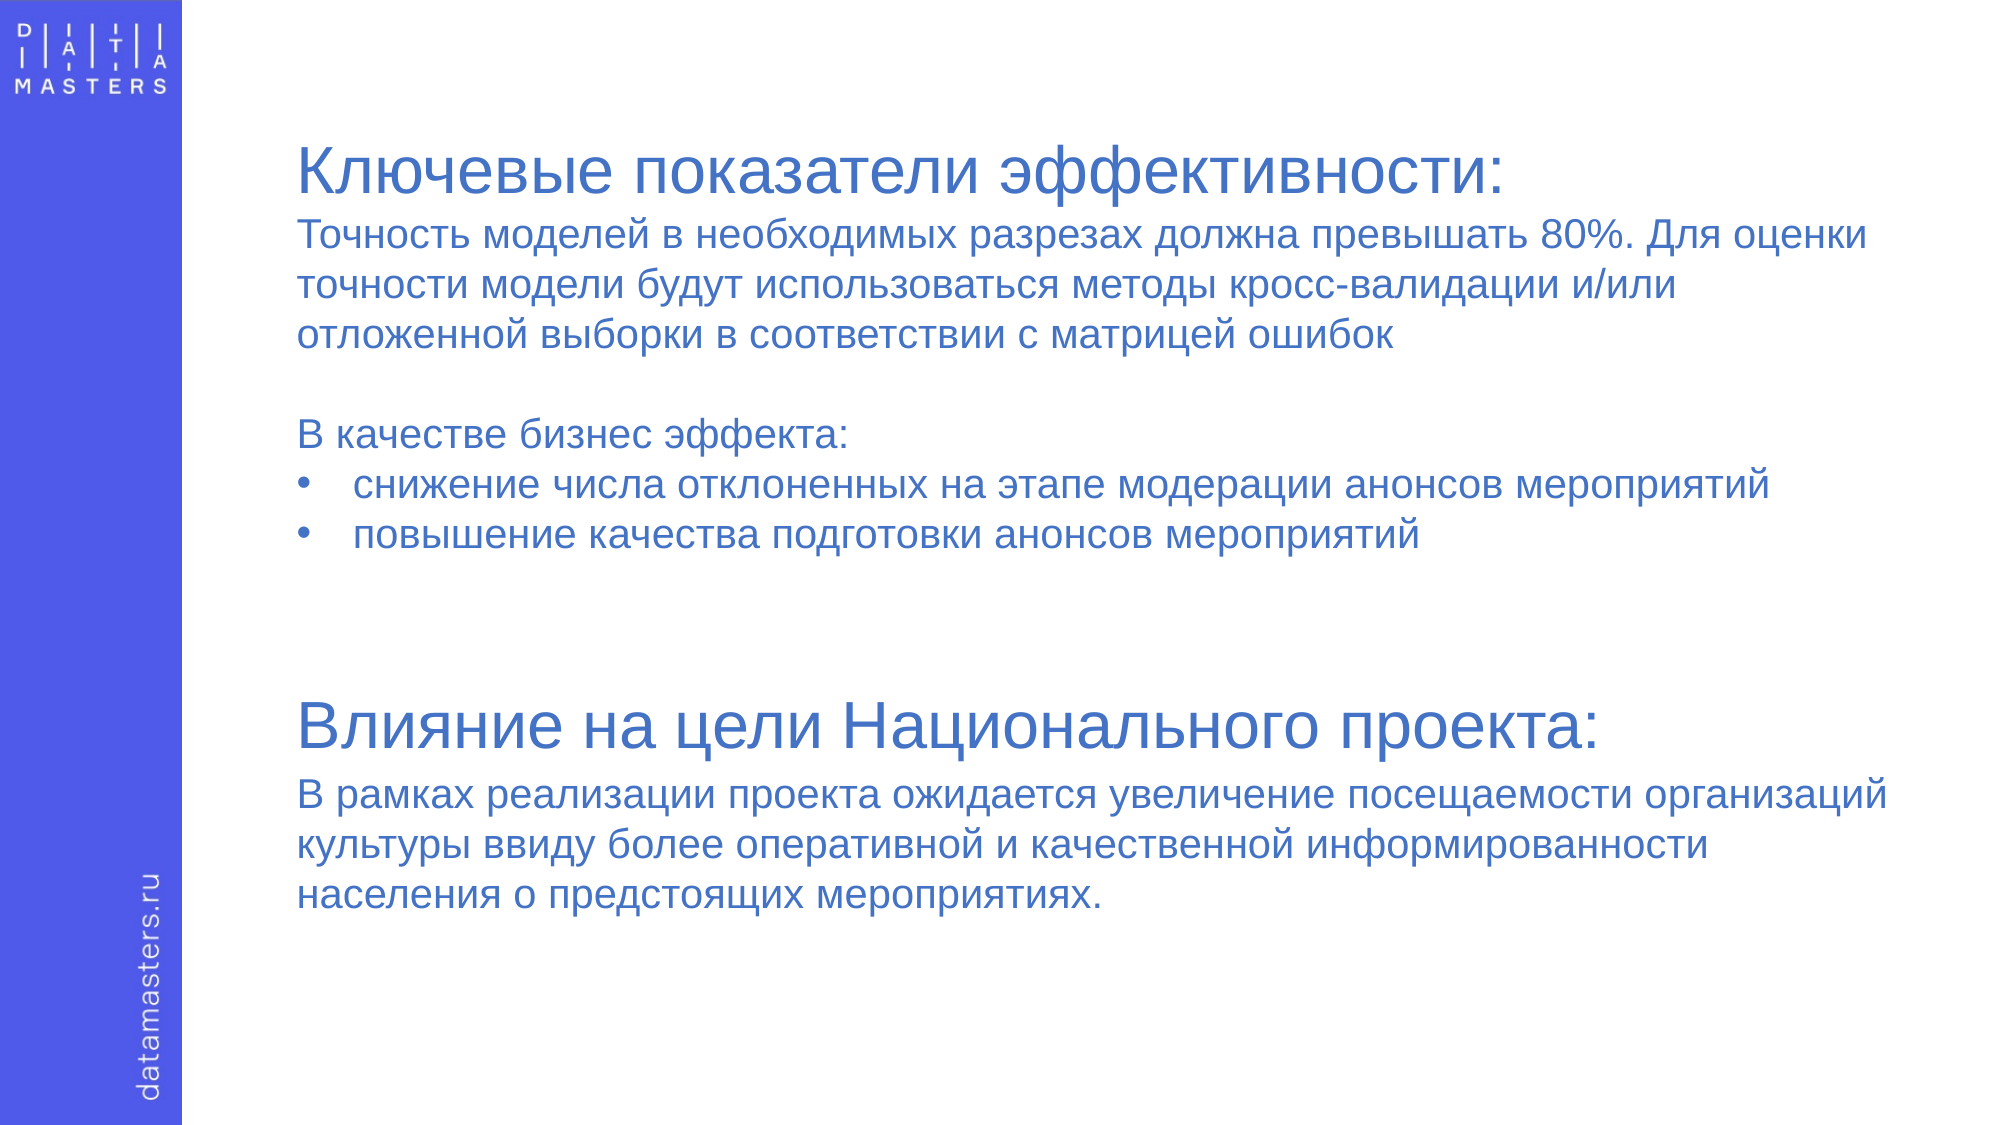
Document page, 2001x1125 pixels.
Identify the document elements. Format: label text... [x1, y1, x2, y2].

text_box Ключевые показатели эффективности: Точность моделей в необходимых разрезах должна превышать 80%. Для оценки точности модели будут использоваться методы кросс-валидации и/или отложенной выборки в соответствии с матрицей ошибок В качестве бизнес эффекта: снижение числа отклоненных на этапе модерации анонсов мероприятий повышение качества подготовки анонсов мероприятий Влияние на цели Национального проекта: В рамках реализации проекта ожидается увеличение посещаемости организаций культуры ввиду более оперативной и качественной информированности населения о предстоящих мероприятиях. [281, 39, 1911, 1125]
picture [0, 0, 182, 1125]
